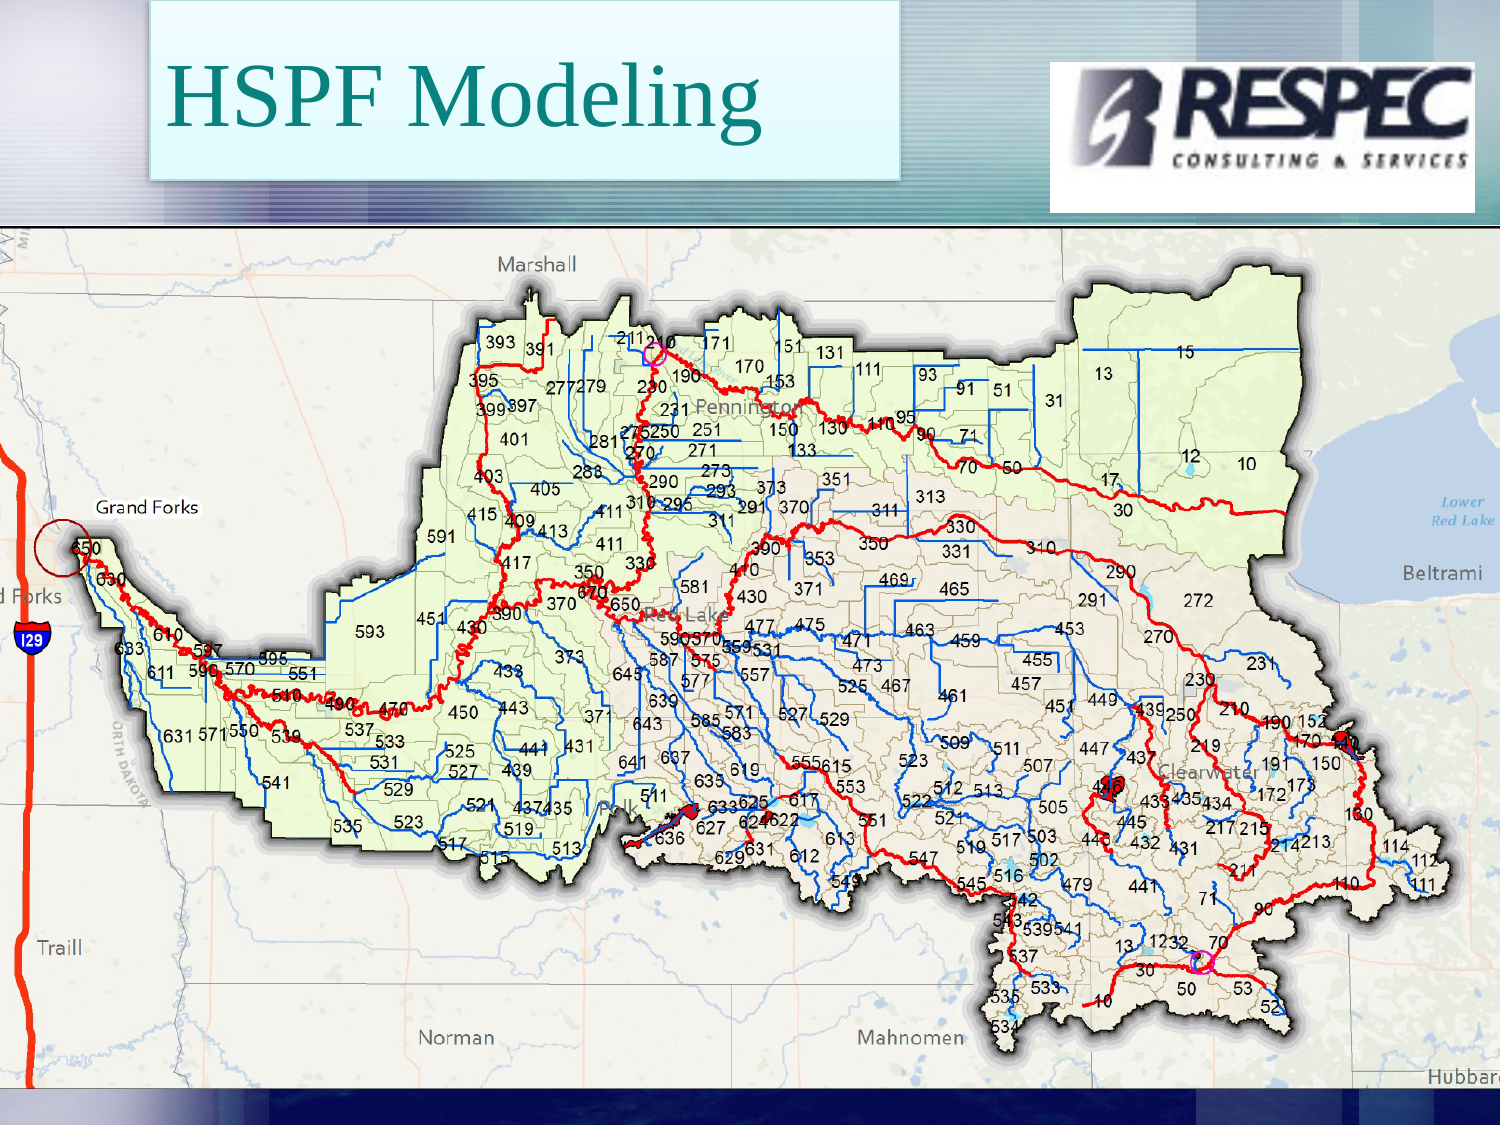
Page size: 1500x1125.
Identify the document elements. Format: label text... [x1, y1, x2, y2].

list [0, 224, 1500, 1090]
title HSPF Modeling [149, 0, 901, 181]
picture [0, 1090, 1500, 1125]
picture [0, 0, 1500, 224]
